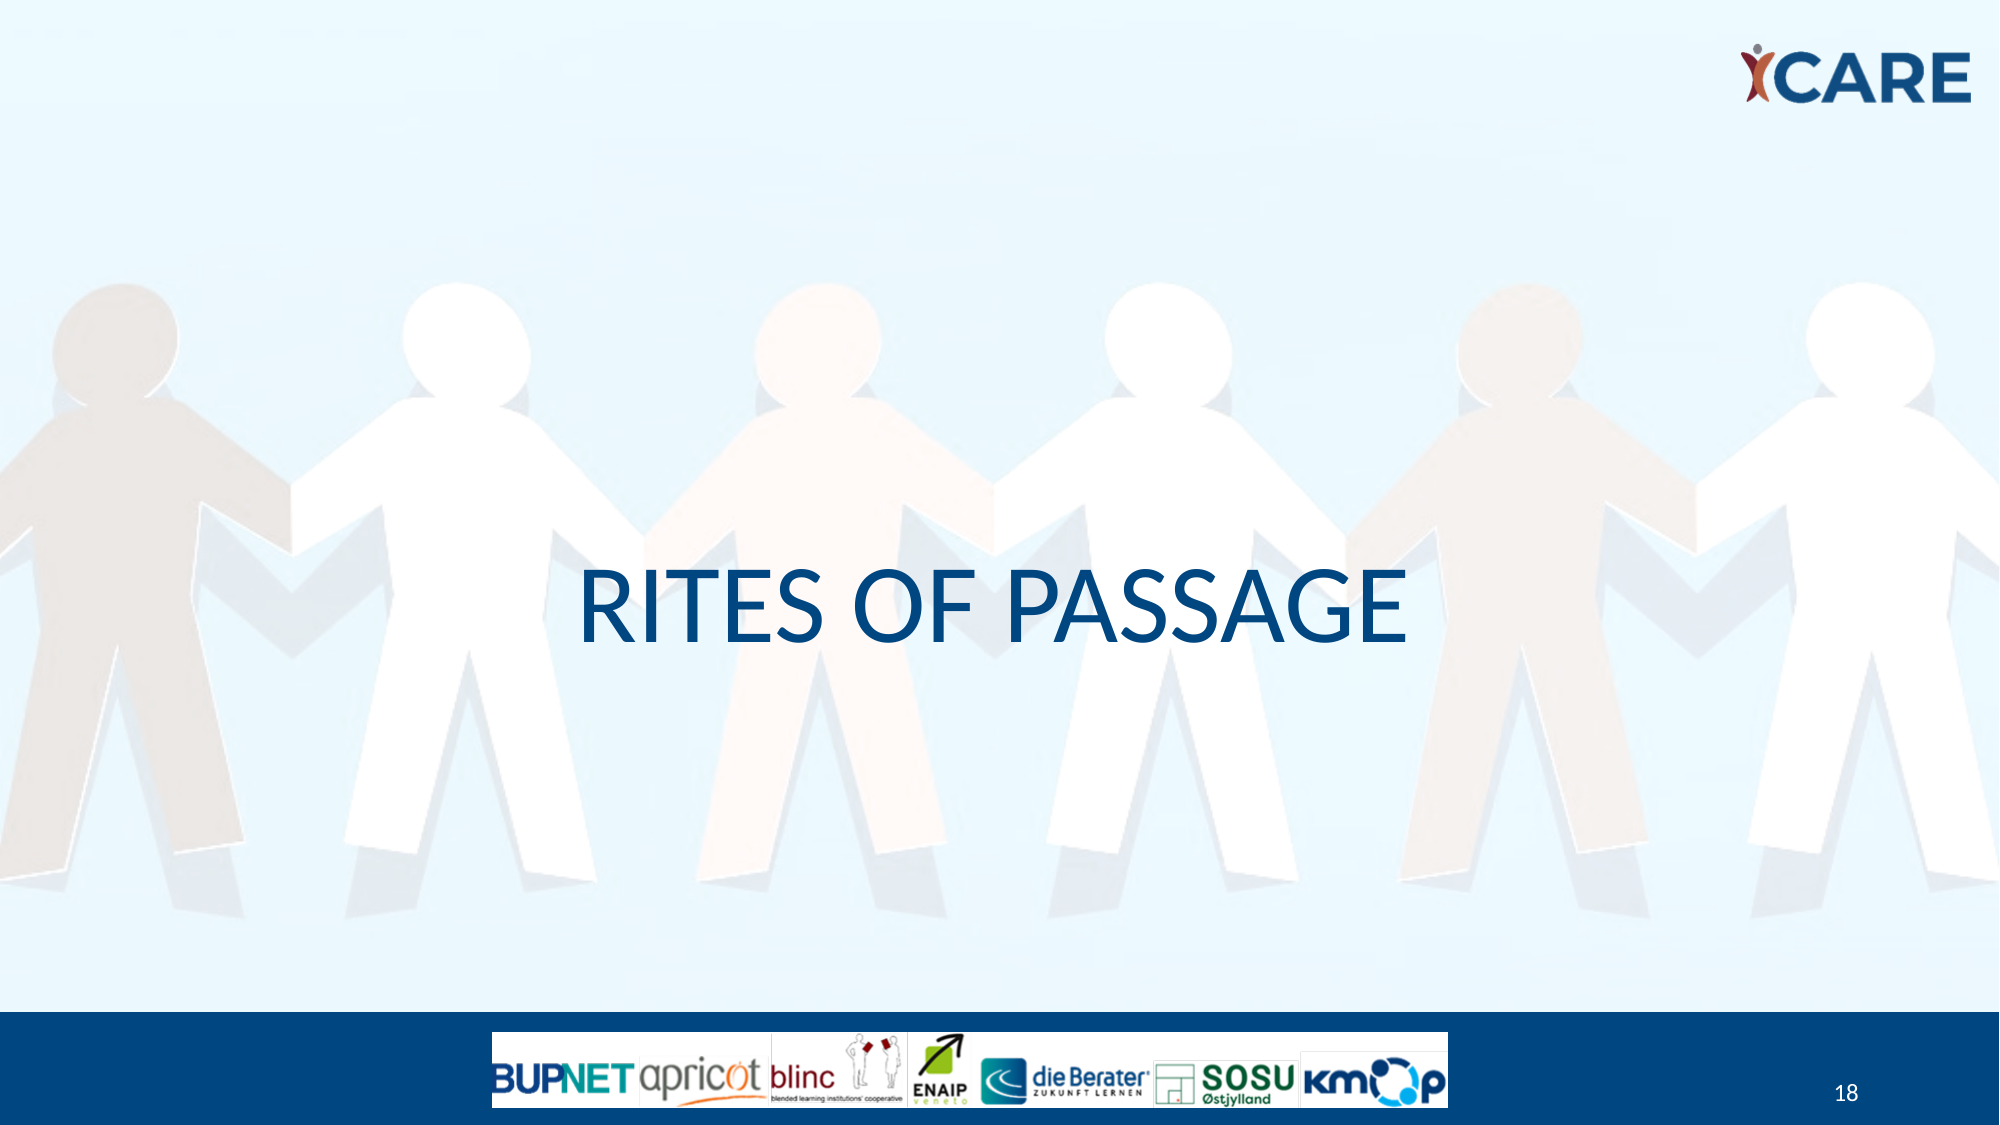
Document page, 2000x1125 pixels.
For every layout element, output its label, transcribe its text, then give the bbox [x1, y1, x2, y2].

slide_number 18 [1612, 1058, 1874, 1125]
picture [492, 1032, 1448, 1108]
title Rites of passage [205, 200, 1783, 674]
picture [1741, 42, 1974, 121]
